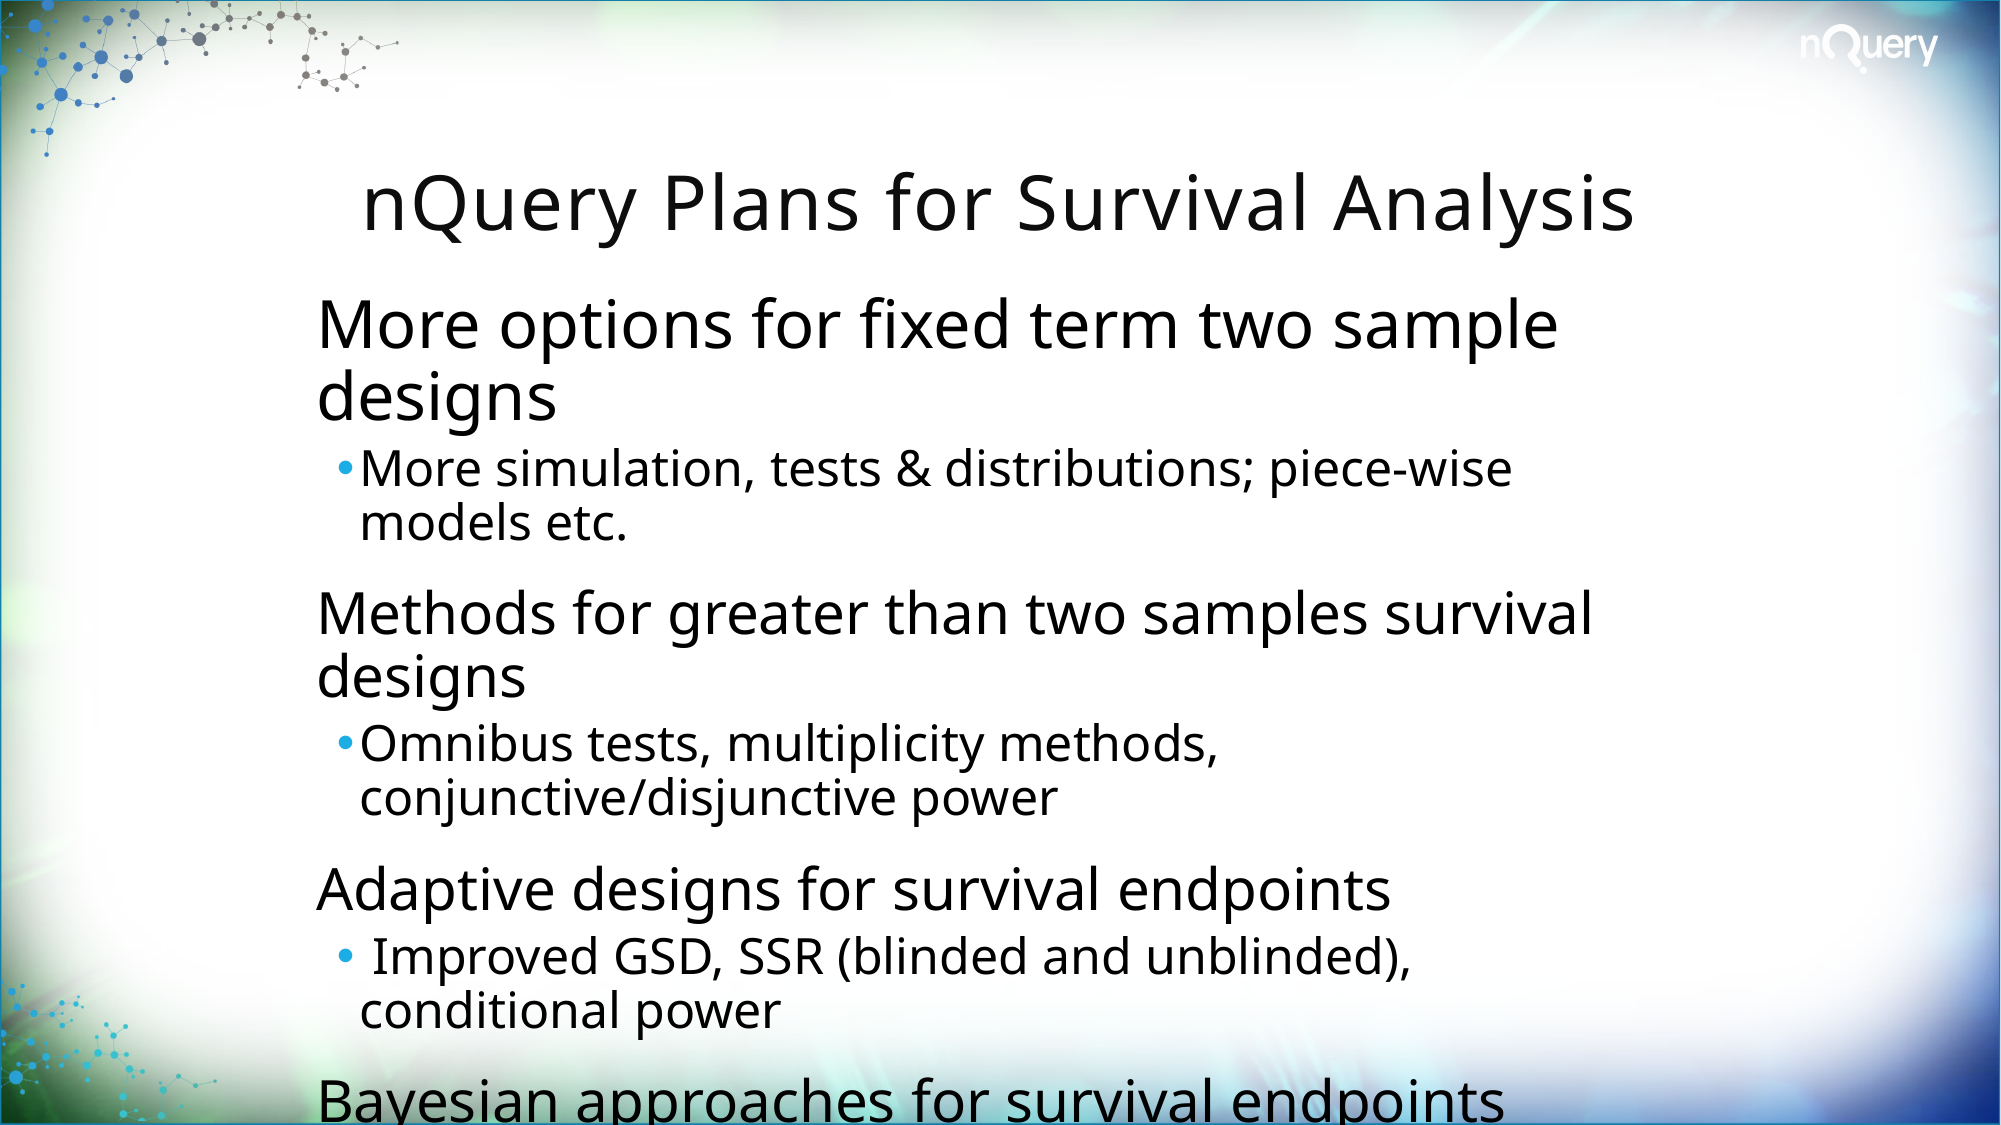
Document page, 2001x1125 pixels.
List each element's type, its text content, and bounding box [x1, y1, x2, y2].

picture [0, 0, 1999, 1124]
title nQuery Plans for Survival Analysis [324, 134, 1675, 283]
list More options for fixed term two sample designs More simulation, tests & distributions; piece-wise models etc. Methods for greater than two samples survival designs Omnibus tests, multiplicity methods, conjunctive/disjunctive power Adaptive designs for survival endpoints Improved GSD, SSR (blinded and unblinded), conditional power Bayesian approaches for survival endpoints More assurance options, credible intervals, posterior prob. tests Feedback/Suggestions/Papers for methods very welcome [308, 283, 1692, 991]
